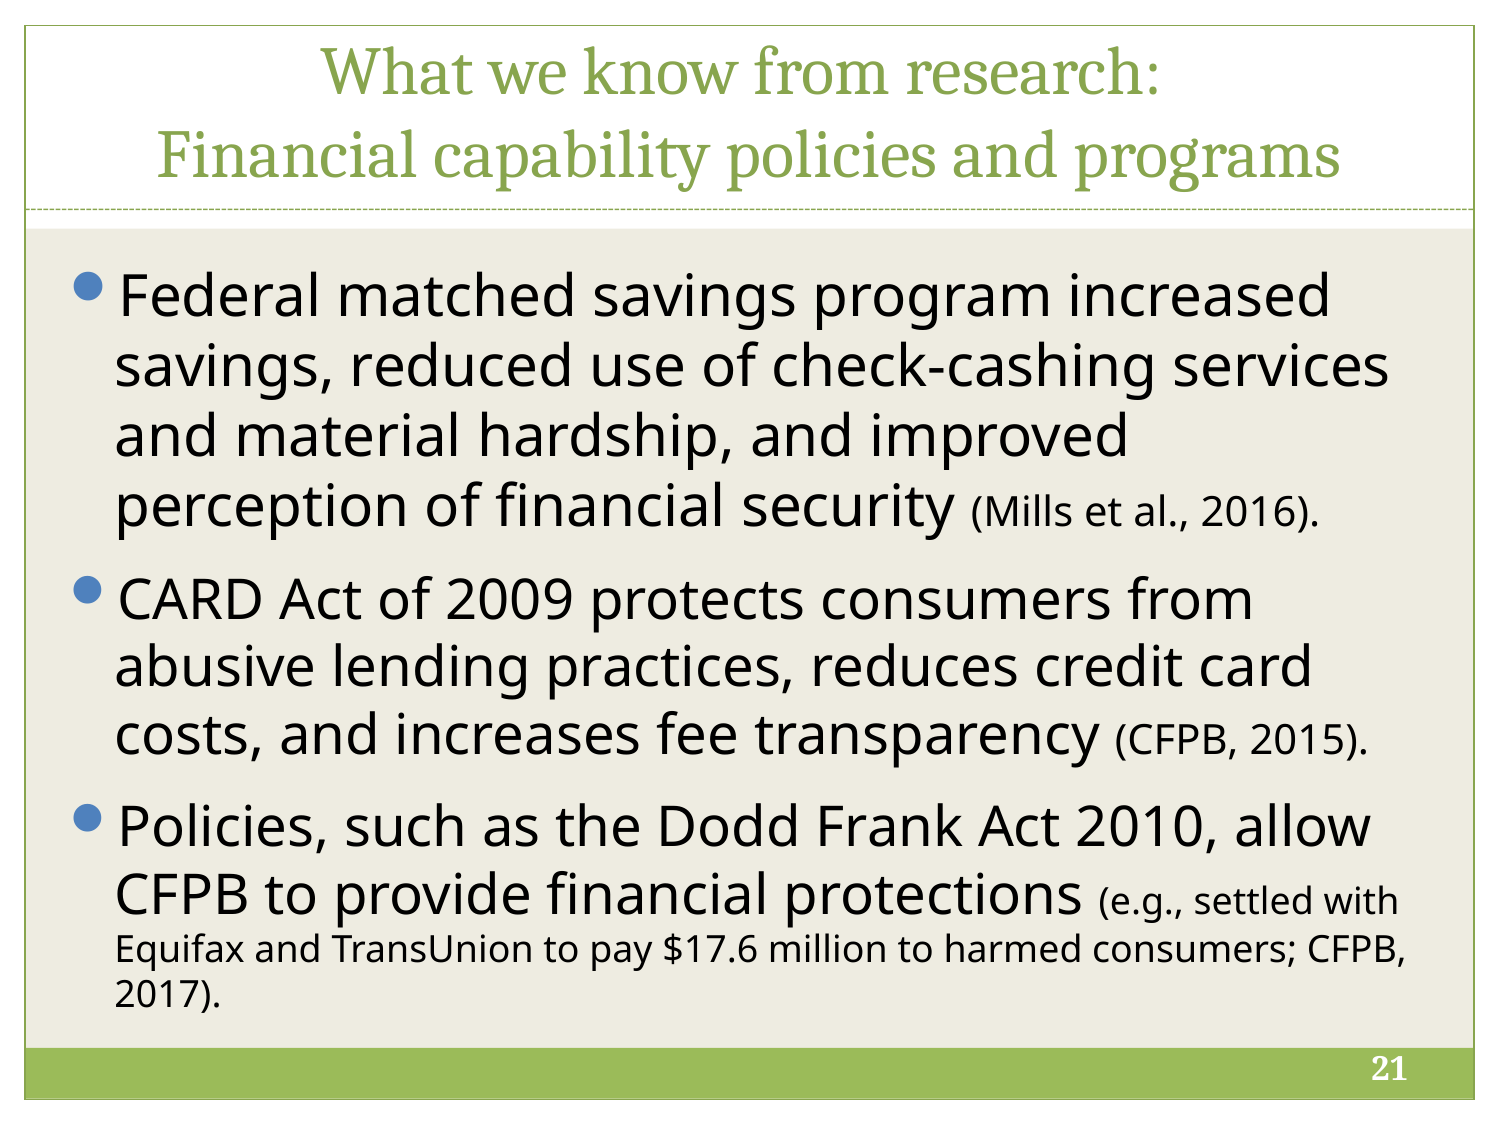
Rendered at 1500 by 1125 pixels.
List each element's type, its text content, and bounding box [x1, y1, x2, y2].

title What we know from research: Financial capability policies and programs [49, 22, 1450, 199]
list Federal matched savings program increased savings, reduced use of check-cashing services and material hardship, and improved perception of financial security (Mills et al., 2016). CARD Act of 2009 protects consumers from abusive lending practices, reduces credit card costs, and increases fee transparency (CFPB, 2015). Policies, such as the Dodd Frank Act 2010, allow CFPB to provide financial protections (e.g., settled with Equifax and TransUnion to pay $17.6 million to harmed consumers; CFPB, 2017). [54, 250, 1450, 1054]
